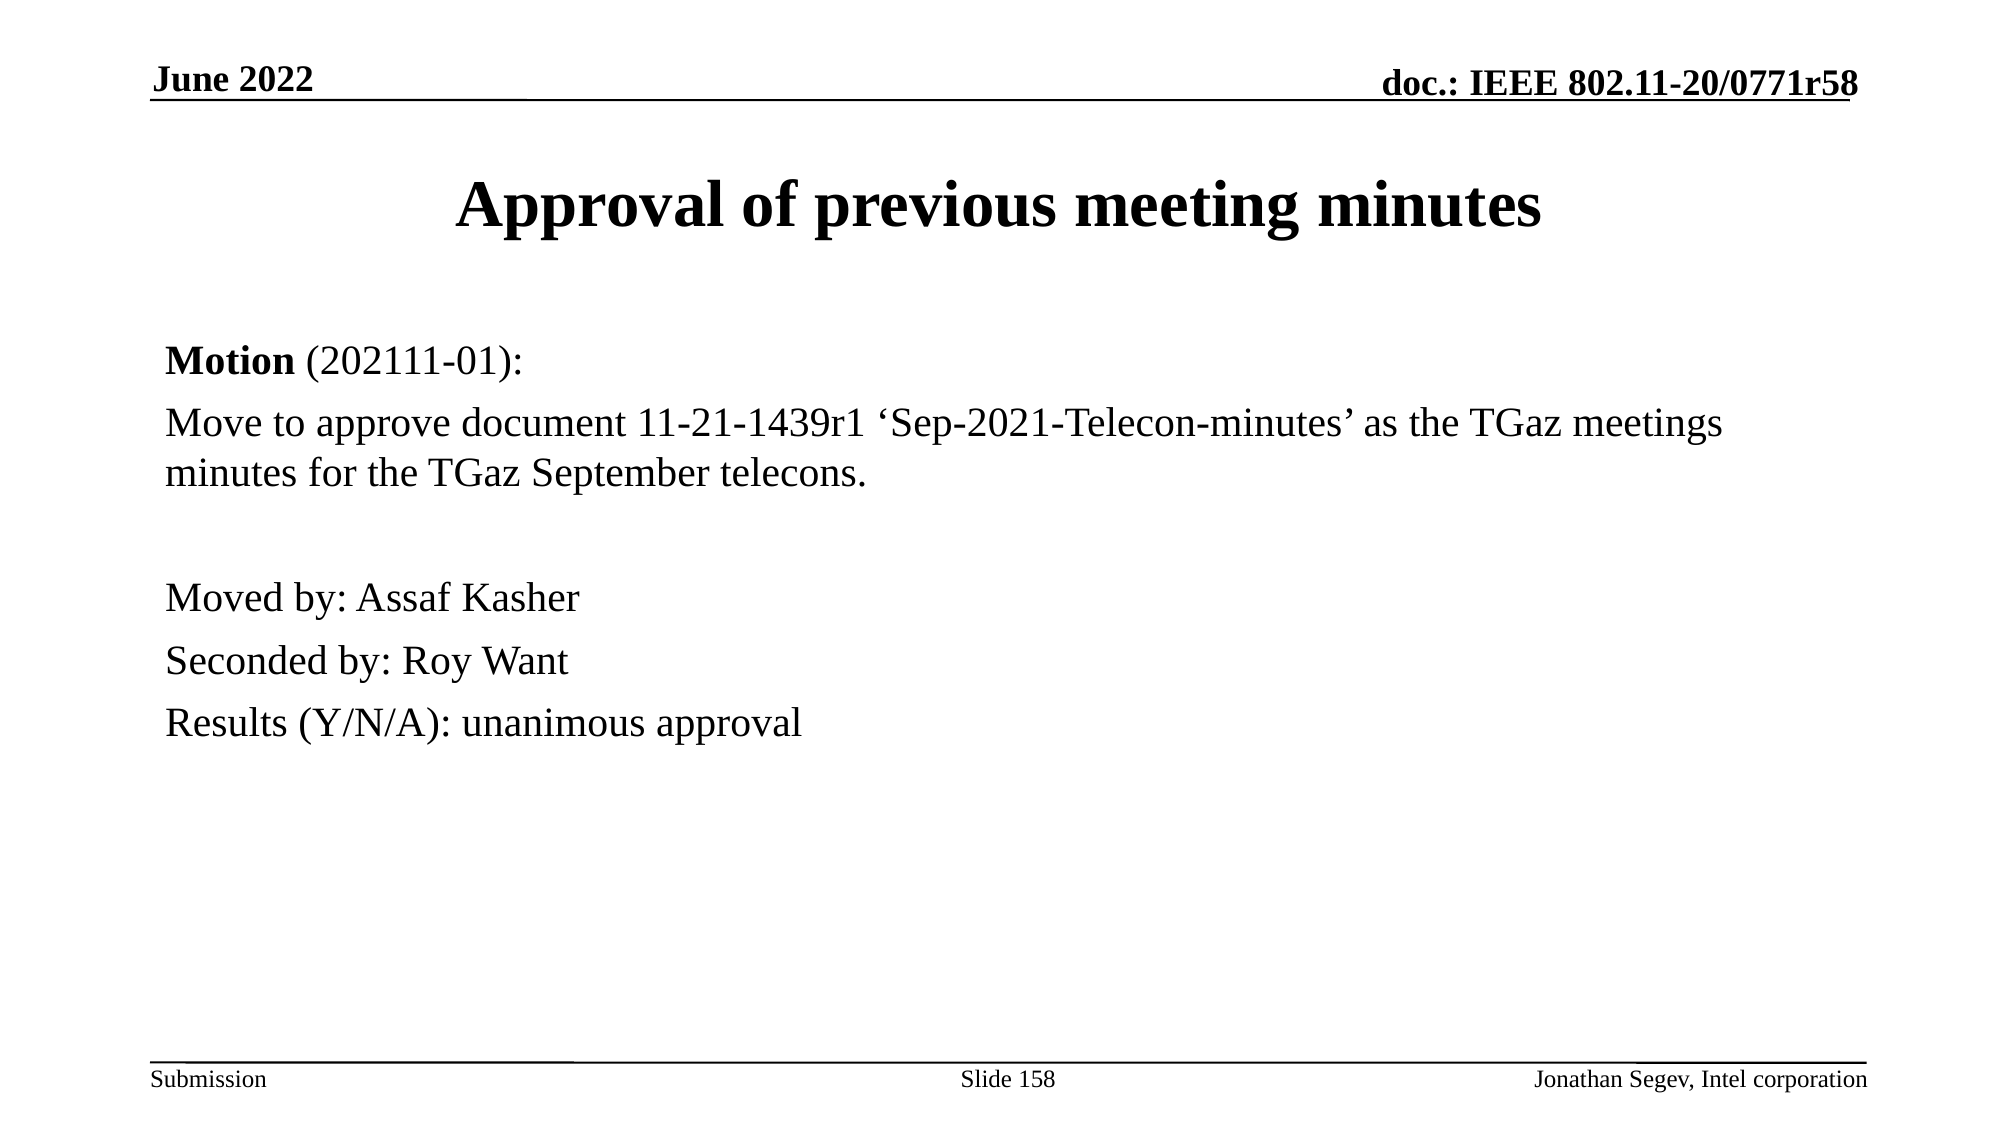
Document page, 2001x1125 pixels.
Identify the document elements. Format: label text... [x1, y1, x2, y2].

footer Jonathan Segev, Intel corporation [1171, 1061, 1869, 1093]
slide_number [152, 54, 563, 100]
list Motion (202111-01): Move to approve document 11-21-1439r1 ‘Sep-2021-Telecon-minutes’ as the TGaz meetings minutes for the TGaz September telecons. Moved by: Assaf Kasher Seconded by: Roy Want Results (Y/N/A): unanimous approval [149, 324, 1850, 1000]
slide_number Slide 158 [950, 1061, 1067, 1123]
title Approval of previous meeting minutes [149, 112, 1850, 288]
